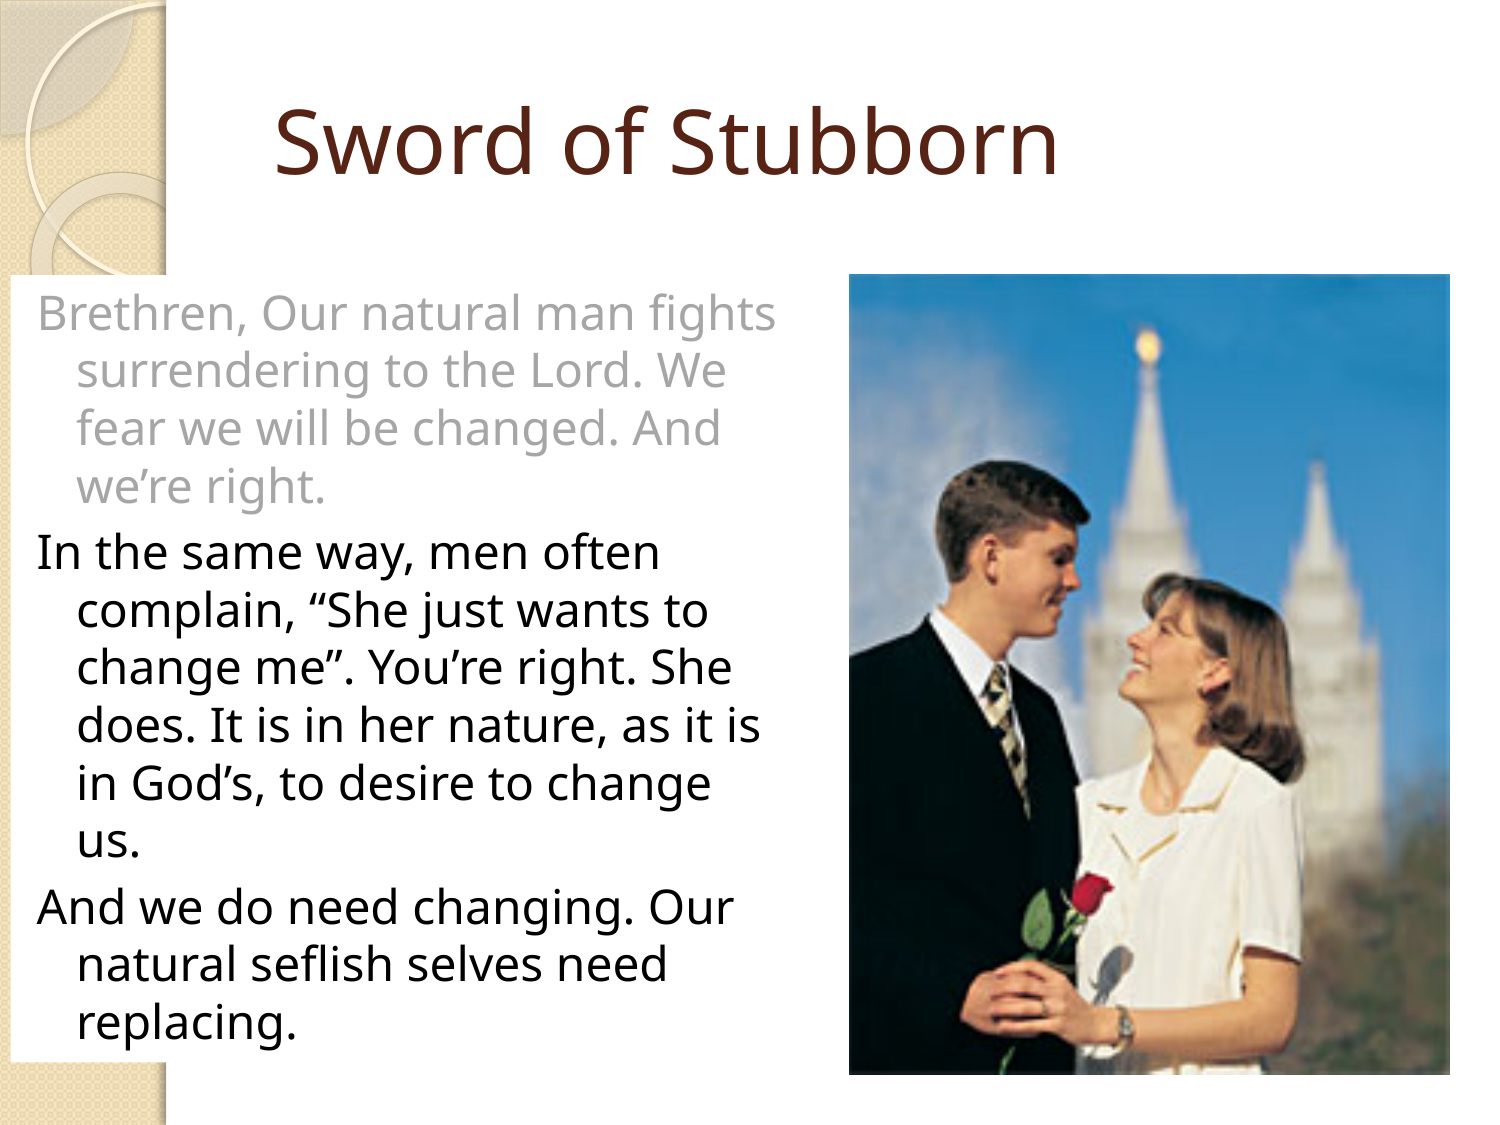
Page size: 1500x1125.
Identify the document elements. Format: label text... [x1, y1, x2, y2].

list Brethren, Our natural man fights surrendering to the Lord. We fear we will be changed. And we’re right. In the same way, men often complain, “She just wants to change me”. You’re right. She does. It is in her nature, as it is in God’s, to desire to change us. And we do need changing. Our natural seflish selves need replacing. [10, 275, 800, 1063]
picture [849, 274, 1451, 1076]
title Sword of Stubborn [235, 45, 1466, 233]
